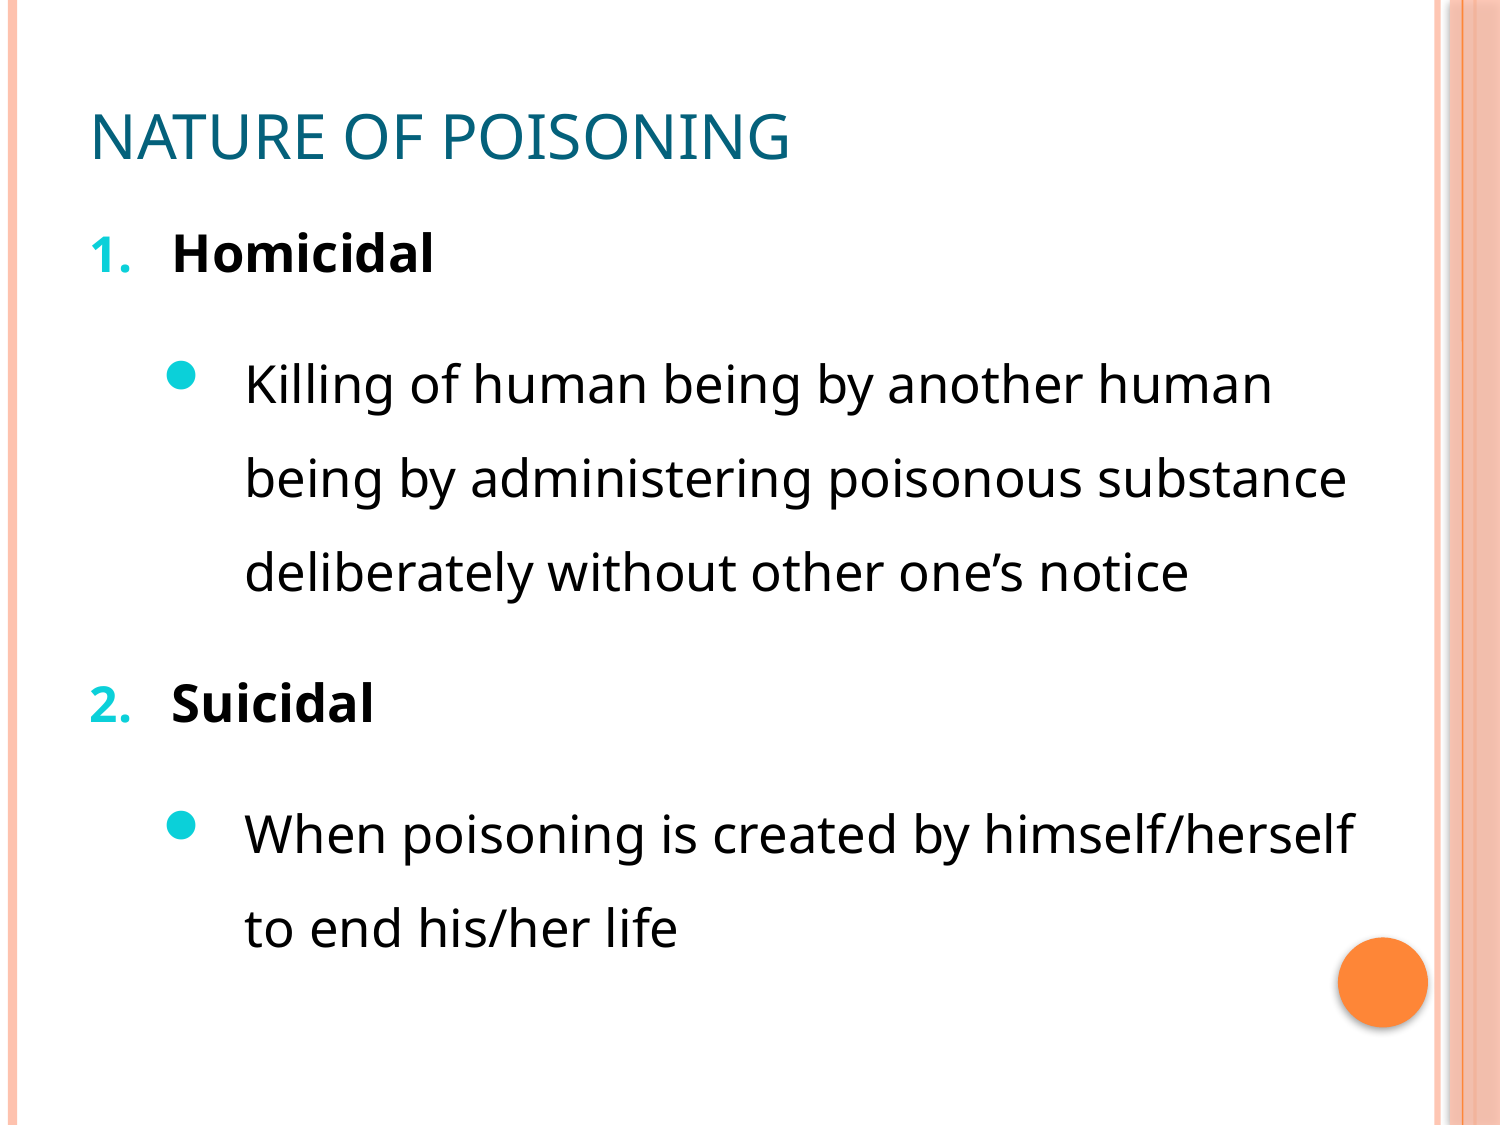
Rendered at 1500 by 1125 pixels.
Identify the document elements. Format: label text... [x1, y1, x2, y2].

title Nature of Poisoning [75, 30, 1164, 180]
list Homicidal Killing of human being by another human being by administering poisonous substance deliberately without other one’s notice Suicidal When poisoning is created by himself/herself to end his/her life [75, 181, 1424, 981]
